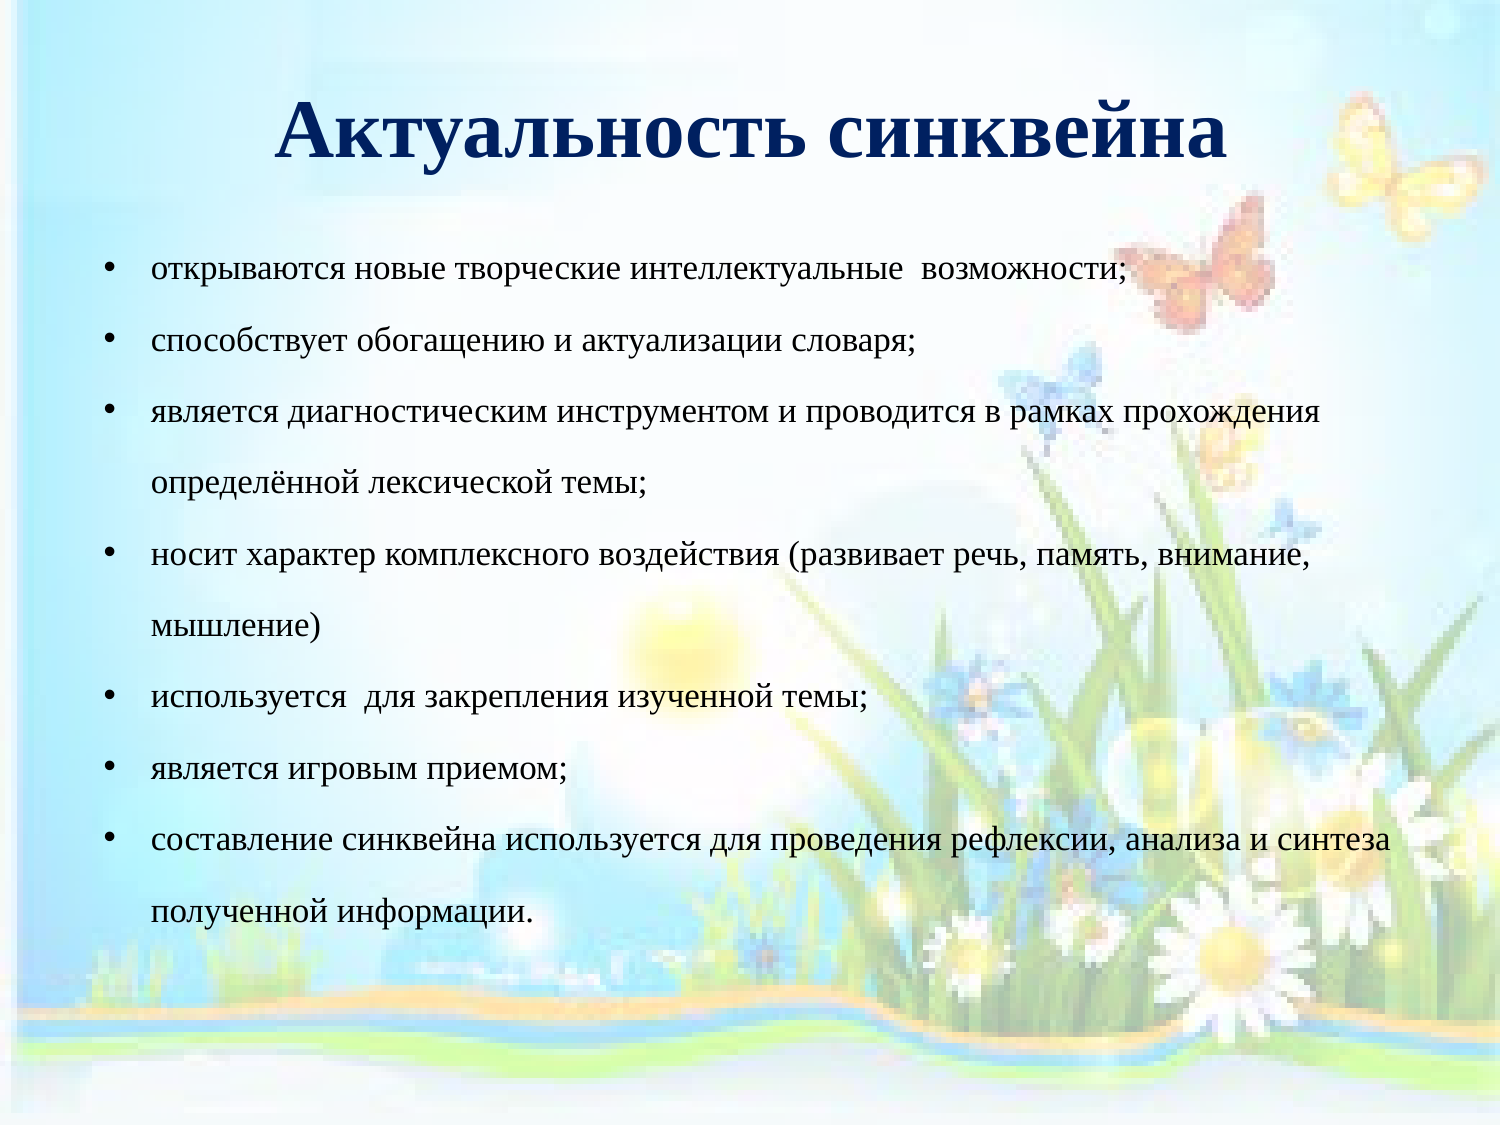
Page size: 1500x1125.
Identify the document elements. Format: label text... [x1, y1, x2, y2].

title Актуальность синквейна [76, 30, 1427, 219]
list открываются новые творческие интеллектуальные возможности; способствует обогащению и актуализации словаря; является диагностическим инструментом и проводится в рамках прохождения определённой лексической темы; носит характер комплексного воздействия (развивает речь, память, внимание, мышление) используется для закрепления изученной темы; является игровым приемом; составление синквейна используется для проведения рефлексии, анализа и синтеза полученной информации. [88, 208, 1439, 951]
